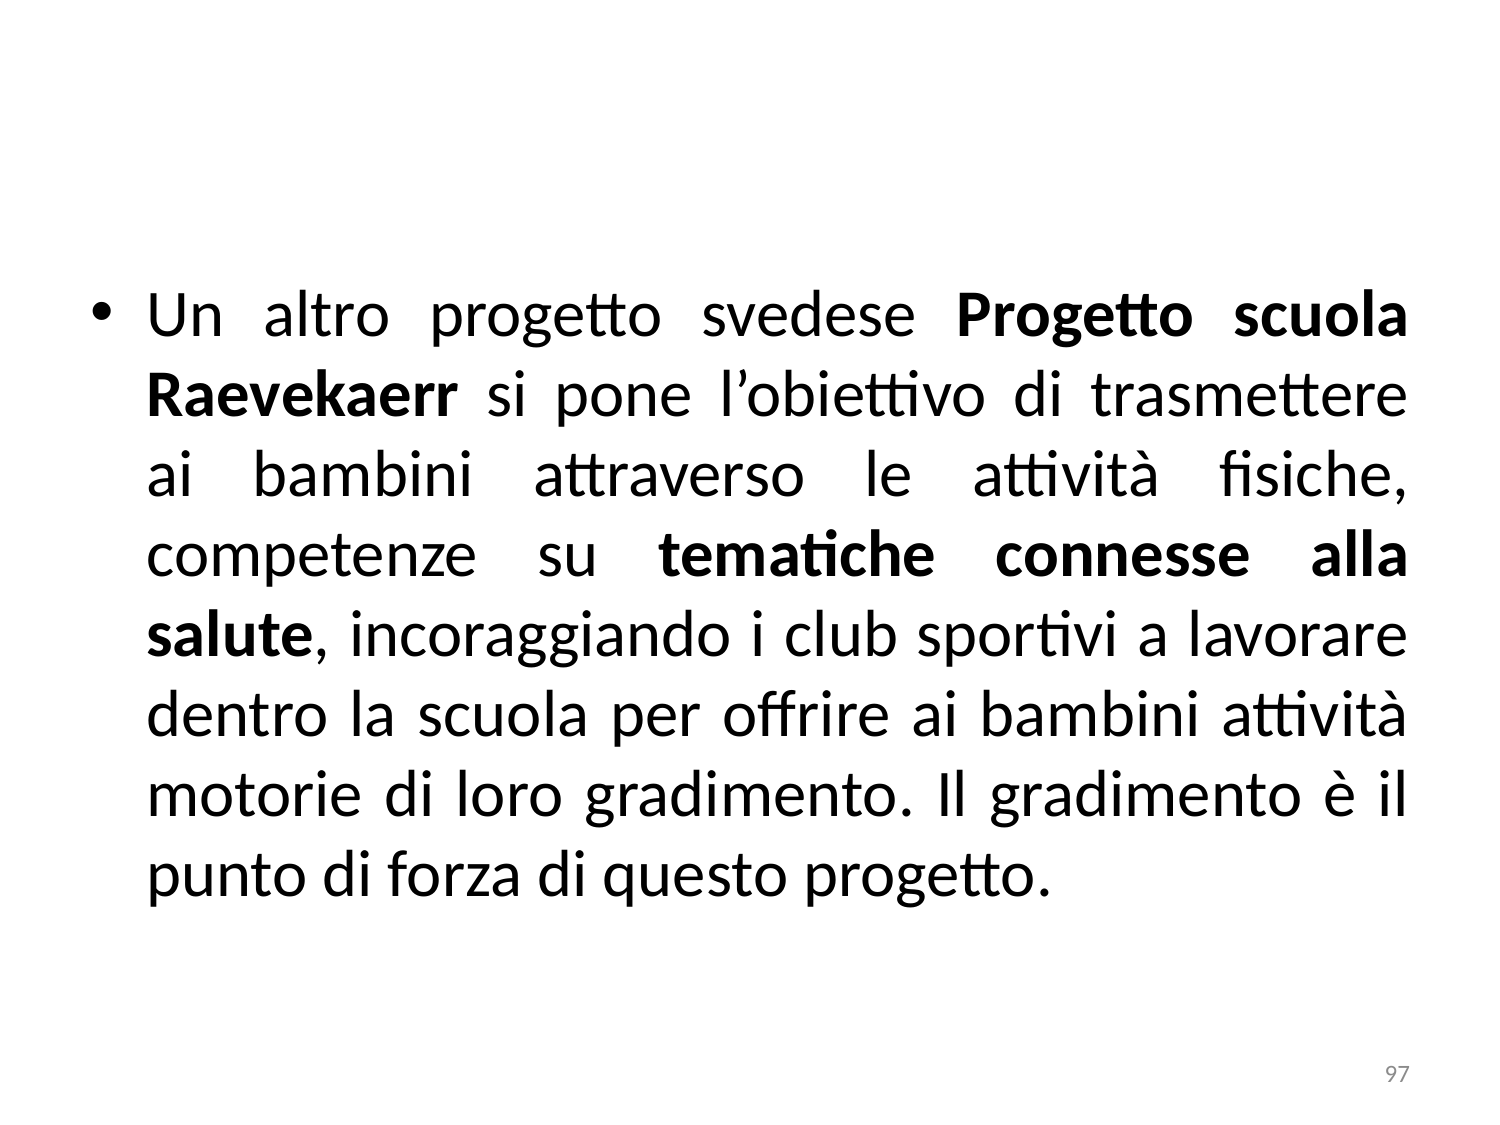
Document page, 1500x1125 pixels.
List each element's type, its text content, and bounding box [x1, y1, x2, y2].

list Un altro progetto svedese Progetto scuola Raevekaerr si pone l’obiettivo di trasmettere ai bambini attraverso le attività fisiche, competenze su tematiche connesse alla salute, incoraggiando i club sportivi a lavorare dentro la scuola per offrire ai bambini attività motorie di loro gradimento. Il gradimento è il punto di forza di questo progetto. [75, 262, 1425, 1005]
slide_number 97 [1074, 1042, 1425, 1103]
